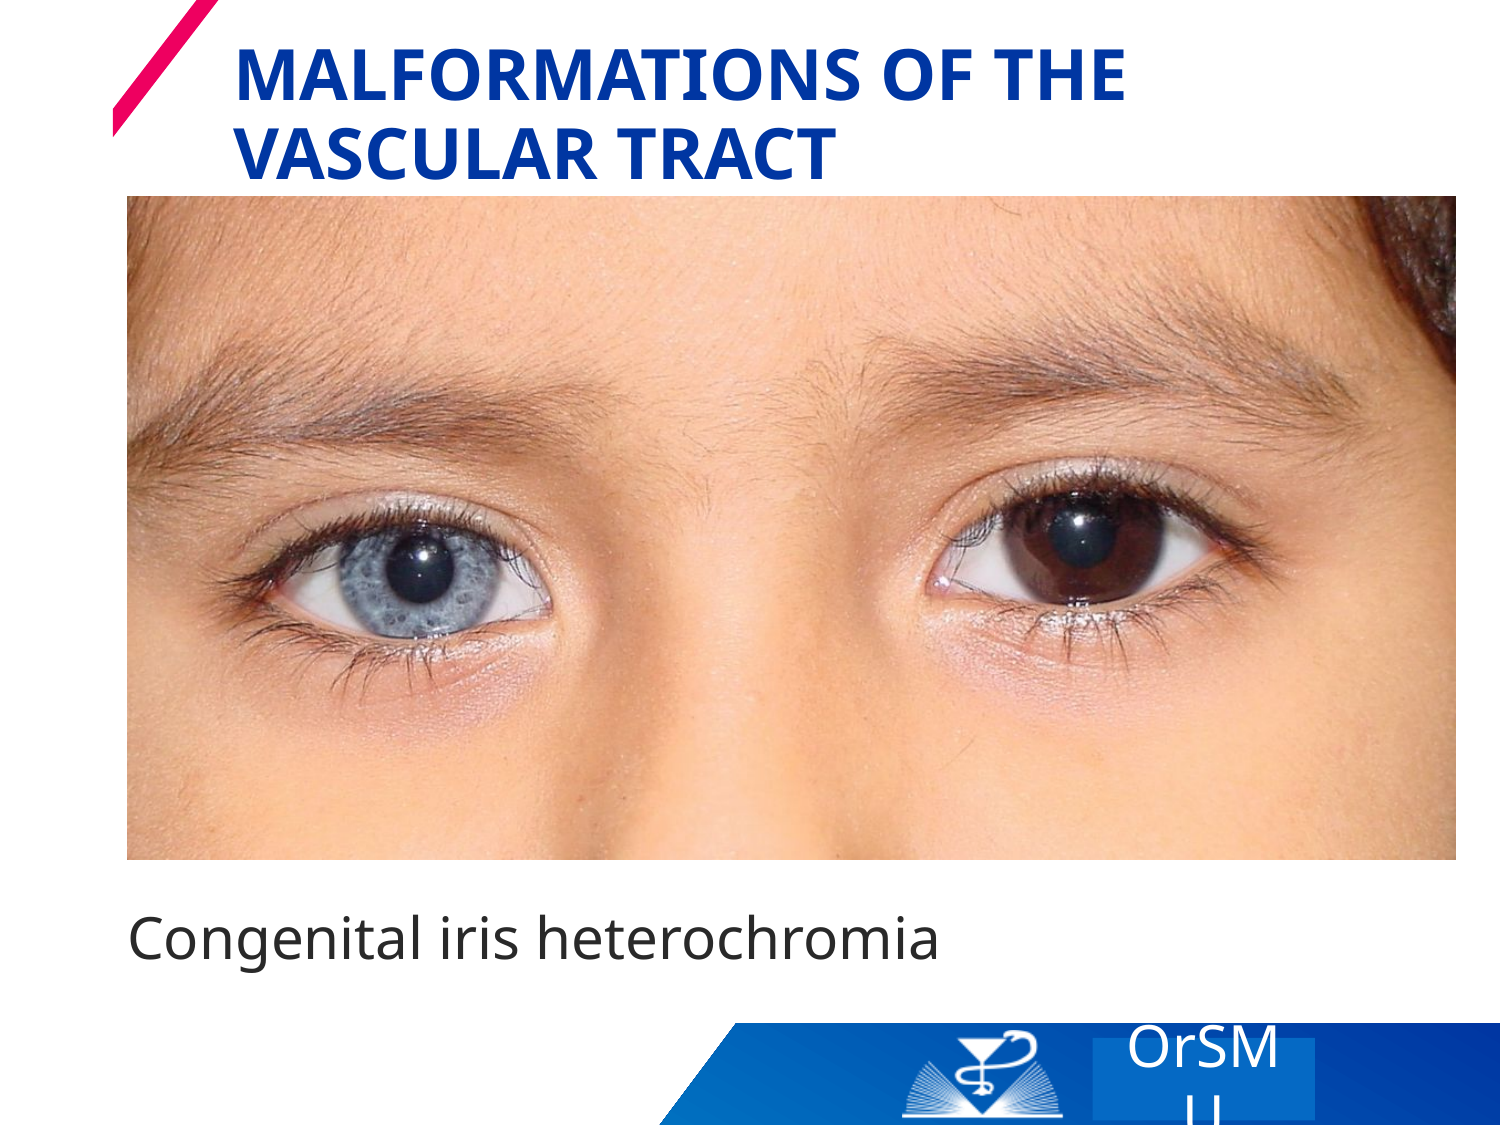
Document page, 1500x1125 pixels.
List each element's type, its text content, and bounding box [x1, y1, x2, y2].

title Malformations of the vascular tract [218, 27, 1500, 111]
picture [902, 1030, 1412, 1121]
list Congenital iris heterochromia [112, 905, 1471, 976]
text_box OrSMU [1090, 1036, 1317, 1122]
picture [127, 195, 1456, 861]
